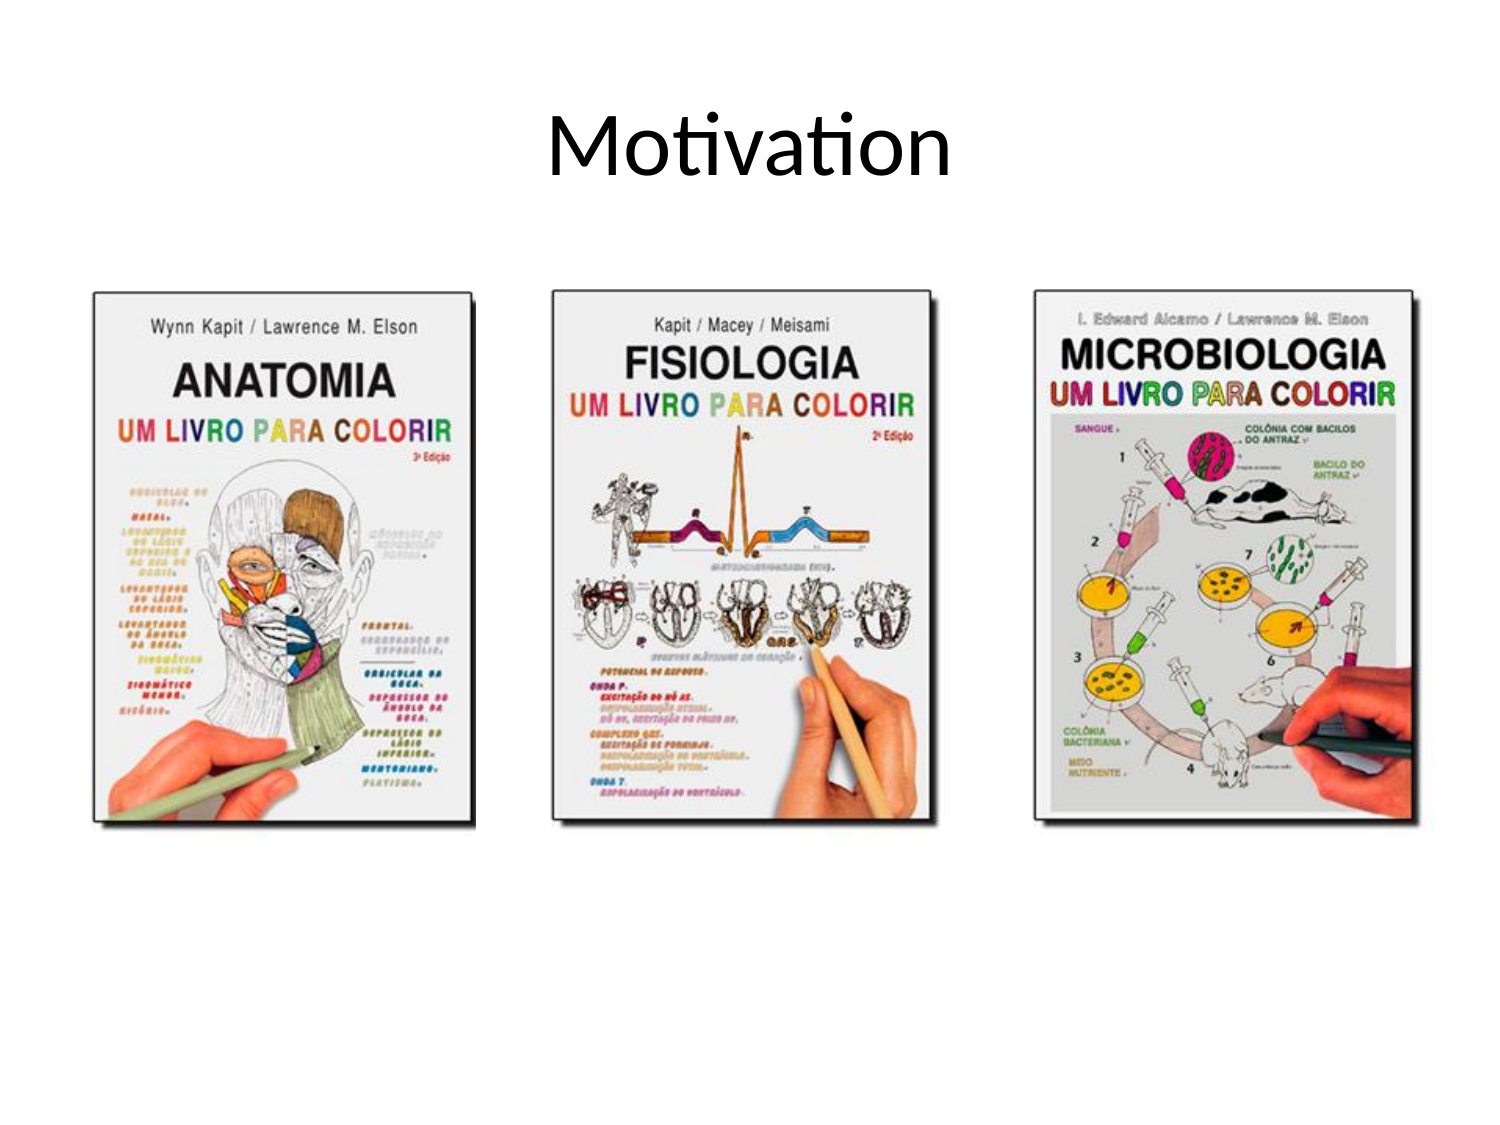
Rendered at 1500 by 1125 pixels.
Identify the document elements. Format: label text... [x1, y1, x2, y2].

picture [476, 288, 1500, 837]
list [17, 290, 473, 839]
title Motivation [75, 45, 1425, 233]
